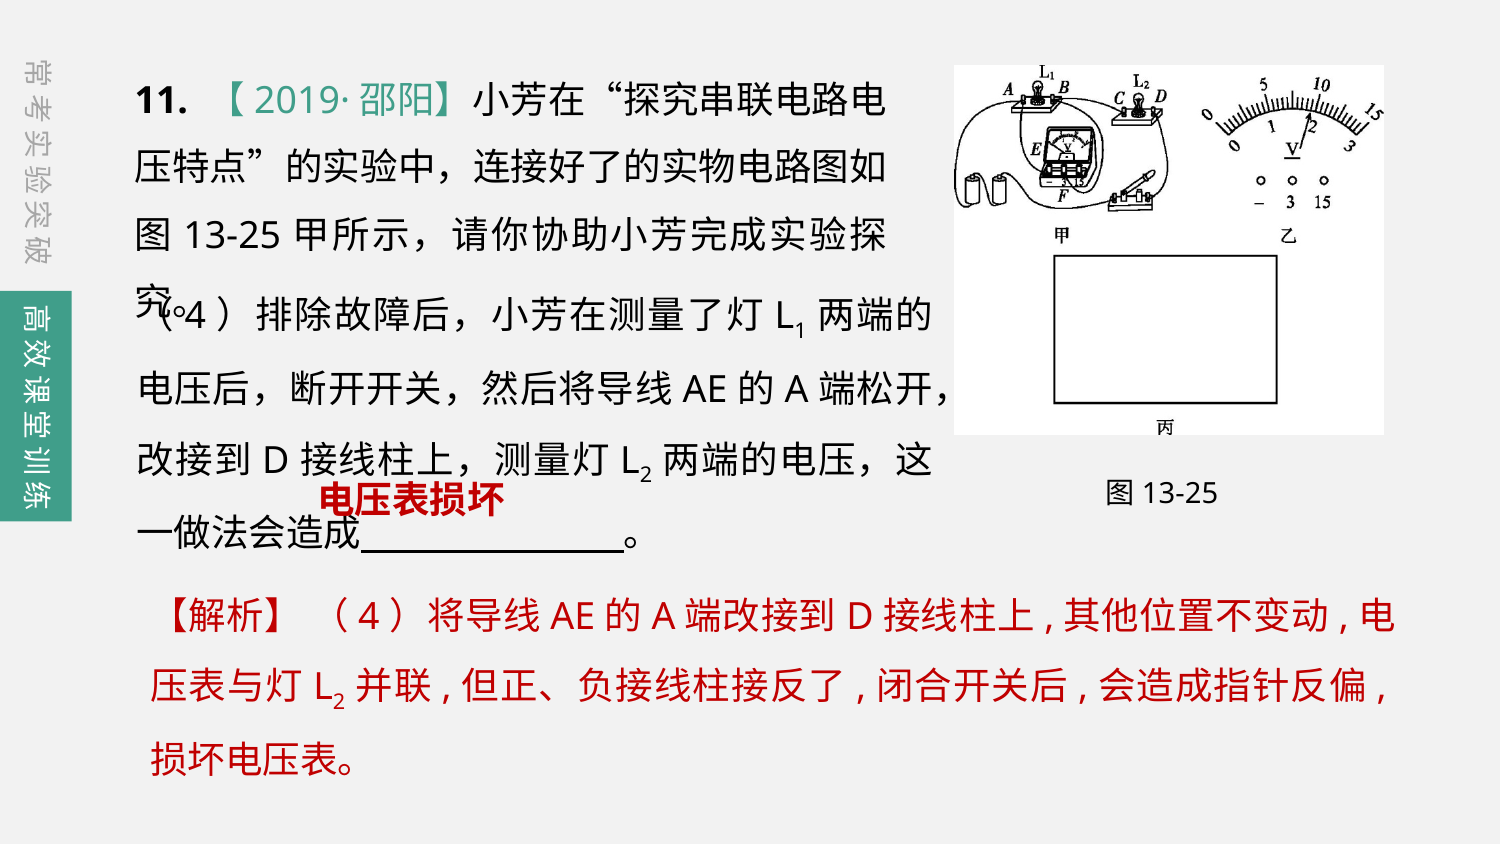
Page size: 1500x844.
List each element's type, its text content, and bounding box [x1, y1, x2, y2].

text_box 图13-25 [1090, 467, 1234, 517]
text_box 常考实验突破 [15, 47, 63, 278]
text_box 11. 【2019·邵阳】小芳在“探究串联电路电压特点”的实验中，连接好了的实物电路图如图13-25甲所示，请你协助小芳完成实验探究。 [119, 45, 902, 331]
text_box 电压表损坏 [302, 469, 520, 529]
text_box 高效课堂训练 [14, 292, 62, 523]
text_box （4）排除故障后，小芳在测量了灯L1两端的电压后，断开开关，然后将导线AE的A端松开，改接到D接线柱上，测量灯L2两端的电压，这一做法会造成 。 [121, 258, 949, 562]
picture [954, 65, 1384, 435]
text_box 【解析】 （4）将导线AE的A端改接到D接线柱上,其他位置不变动,电压表与灯L2并联,但正、负接线柱接反了,闭合开关后,会造成指针反偏,损坏电压表。 [135, 561, 1411, 789]
text_box [0, 290, 73, 522]
